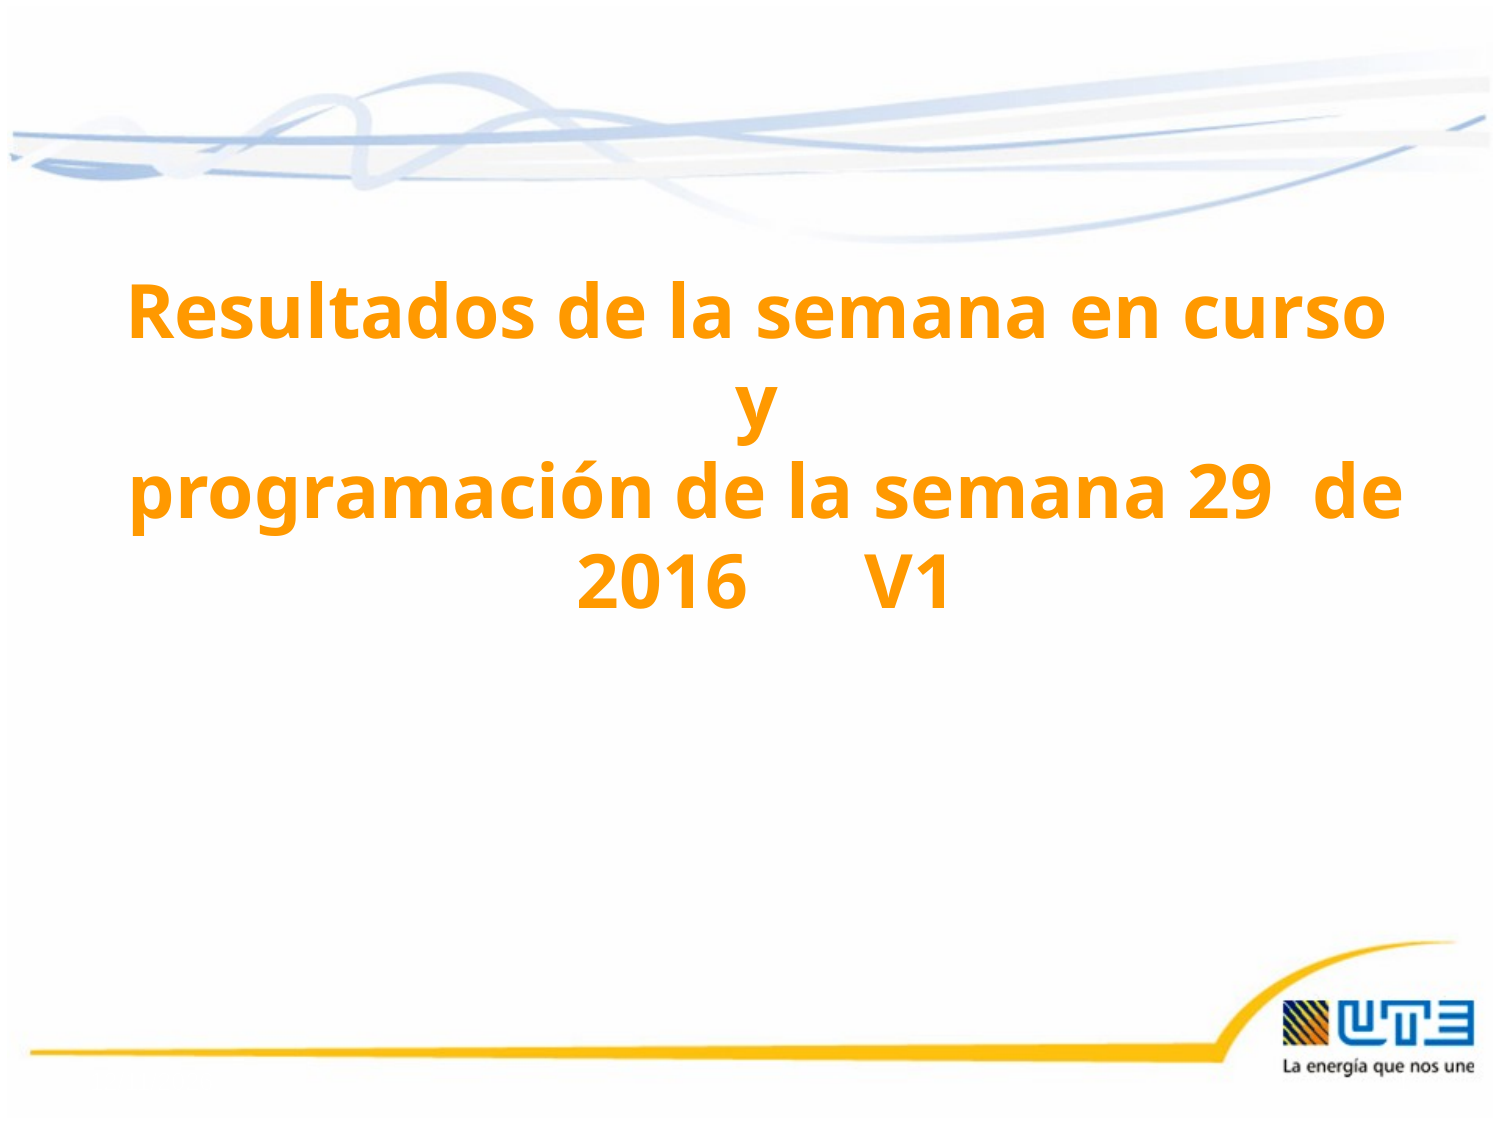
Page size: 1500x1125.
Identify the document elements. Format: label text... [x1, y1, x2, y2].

picture [7, 6, 1493, 1118]
text_box 15/07/2016 [75, 1024, 425, 1103]
text_box 1 [1074, 1024, 1425, 1103]
title Resultados de la semana en curso y programación de la semana 29 de 2016 V1 [87, 612, 1447, 991]
